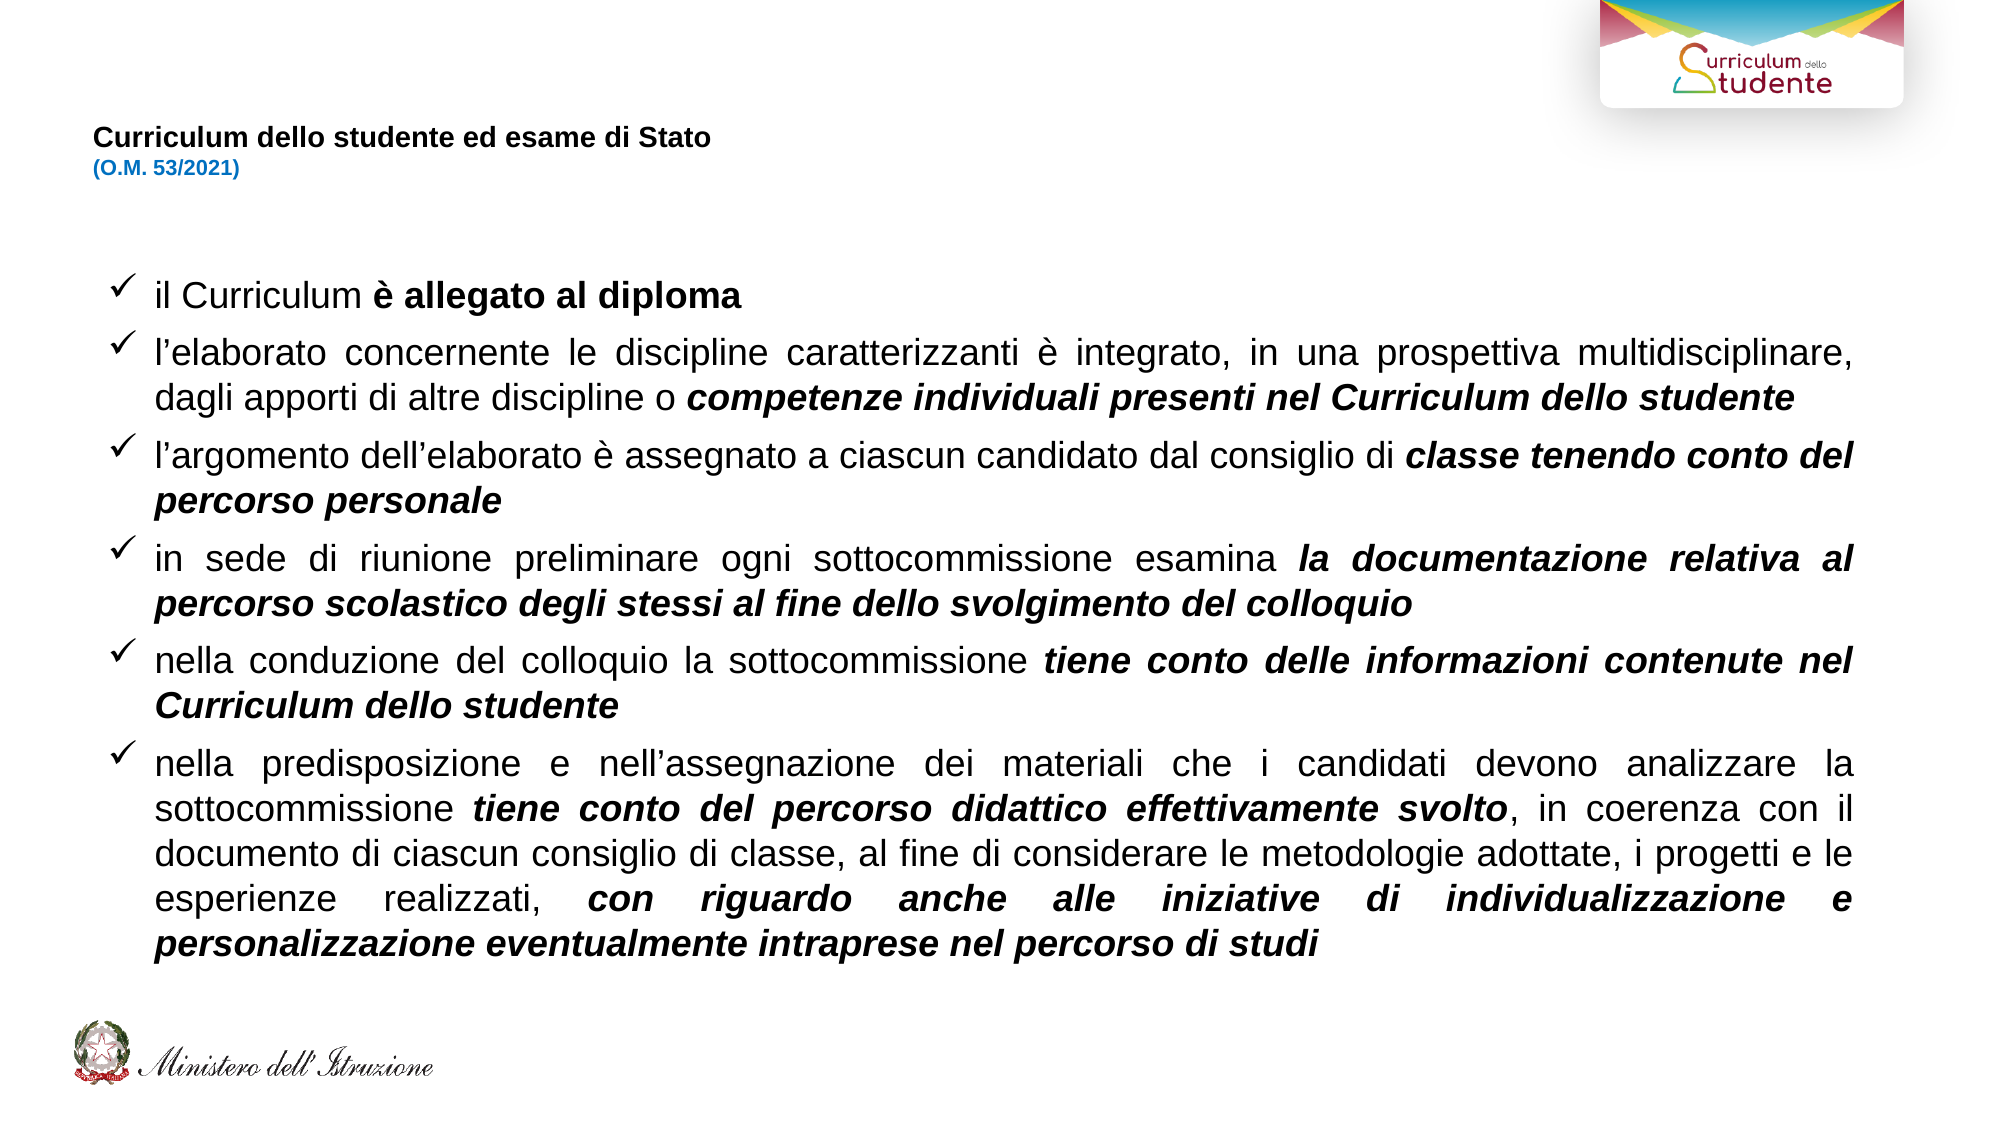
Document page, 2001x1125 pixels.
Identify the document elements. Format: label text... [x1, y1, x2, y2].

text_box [1600, 10, 1904, 14]
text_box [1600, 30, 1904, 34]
text_box [1600, 25, 1904, 29]
picture [1672, 42, 1832, 95]
text_box Consultazione e integrazione [1600, 20, 1904, 24]
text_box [1600, 15, 1904, 20]
picture [1600, 0, 1904, 5]
picture [55, 1006, 452, 1096]
text_box il Curriculum è allegato al diploma l’elaborato concernente le discipline caratterizzanti è integrato, in una prospettiva multidisciplinare, dagli apporti di altre discipline o competenze individuali presenti nel Curriculum dello studente l’argomento dell’elaborato è assegnato a ciascun candidato dal consiglio di classe tenendo conto del percorso personale in sede di riunione preliminare ogni sottocommissione esamina la documentazione relativa al percorso scolastico degli stessi al fine dello svolgimento del colloquio nella conduzione del colloquio la sottocommissione tiene conto delle informazioni contenute nel Curriculum dello studente nella predisposizione e nell’assegnazione dei materiali che i candidati devono analizzare la sottocommissione tiene conto del percorso didattico effettivamente svolto, in coerenza con il documento di ciascun consiglio di classe, al fine di considerare le metodologie adottate, i progetti e le esperienze realizzati, con riguardo anche alle iniziative di individualizzazione e personalizzazione eventualmente intraprese nel percorso di studi [92, 263, 1869, 971]
title Curriculum dello studente ed esame di Stato (O.M. 53/2021) [92, 117, 1776, 219]
